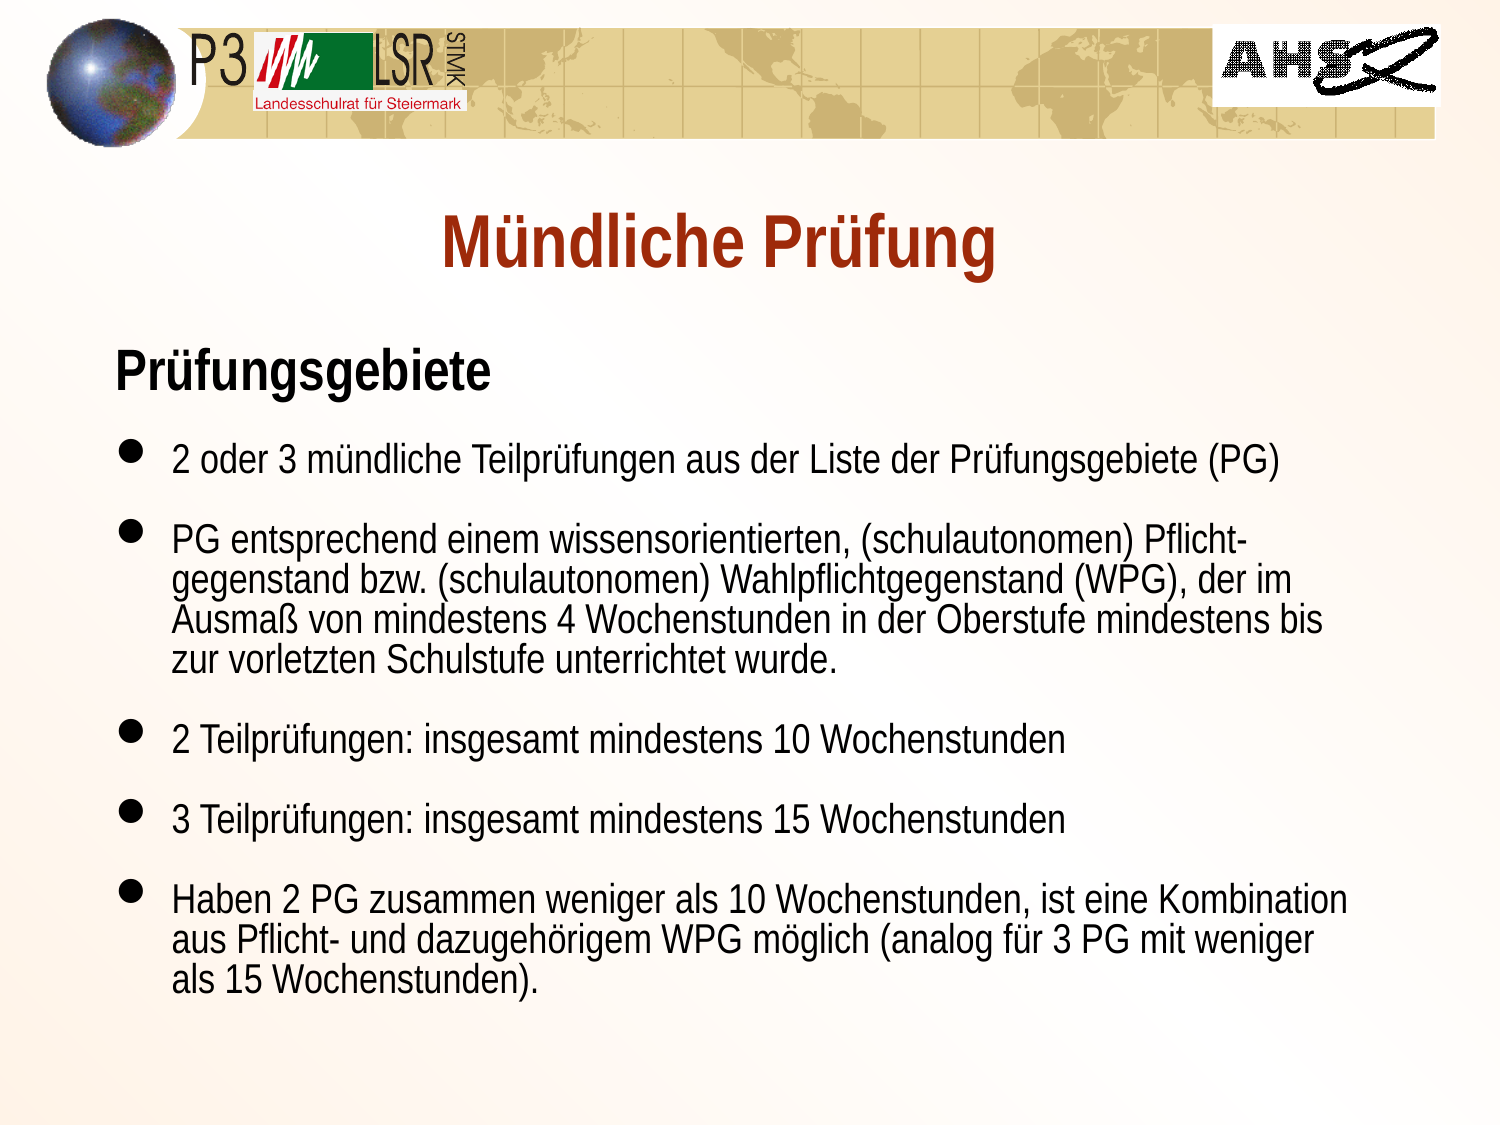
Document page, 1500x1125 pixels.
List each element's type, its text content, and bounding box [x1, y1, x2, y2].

picture [42, 14, 190, 151]
title Mündliche Prüfung [88, 196, 1352, 280]
list Prüfungsgebiete 2 oder 3 mündliche Teilprüfungen aus der Liste der Prüfungsgebiete (PG) PG entsprechend einem wissensorientierten, (schulautonomen) Pflicht-gegenstand bzw. (schulautonomen) Wahlpflichtgegenstand (WPG), der im Ausmaß von mindestens 4 Wochenstunden in der Oberstufe mindestens bis zur vorletzten Schulstufe unterrichtet wurde. 2 Teilprüfungen: insgesamt mindestens 10 Wochenstunden 3 Teilprüfungen: insgesamt mindestens 15 Wochenstunden Haben 2 PG zusammen weniger als 10 Wochenstunden, ist eine Kombination aus Pflicht- und dazugehörigem WPG möglich (analog für 3 PG mit weniger als 15 Wochenstunden). [100, 337, 1376, 1059]
picture [253, 32, 467, 111]
